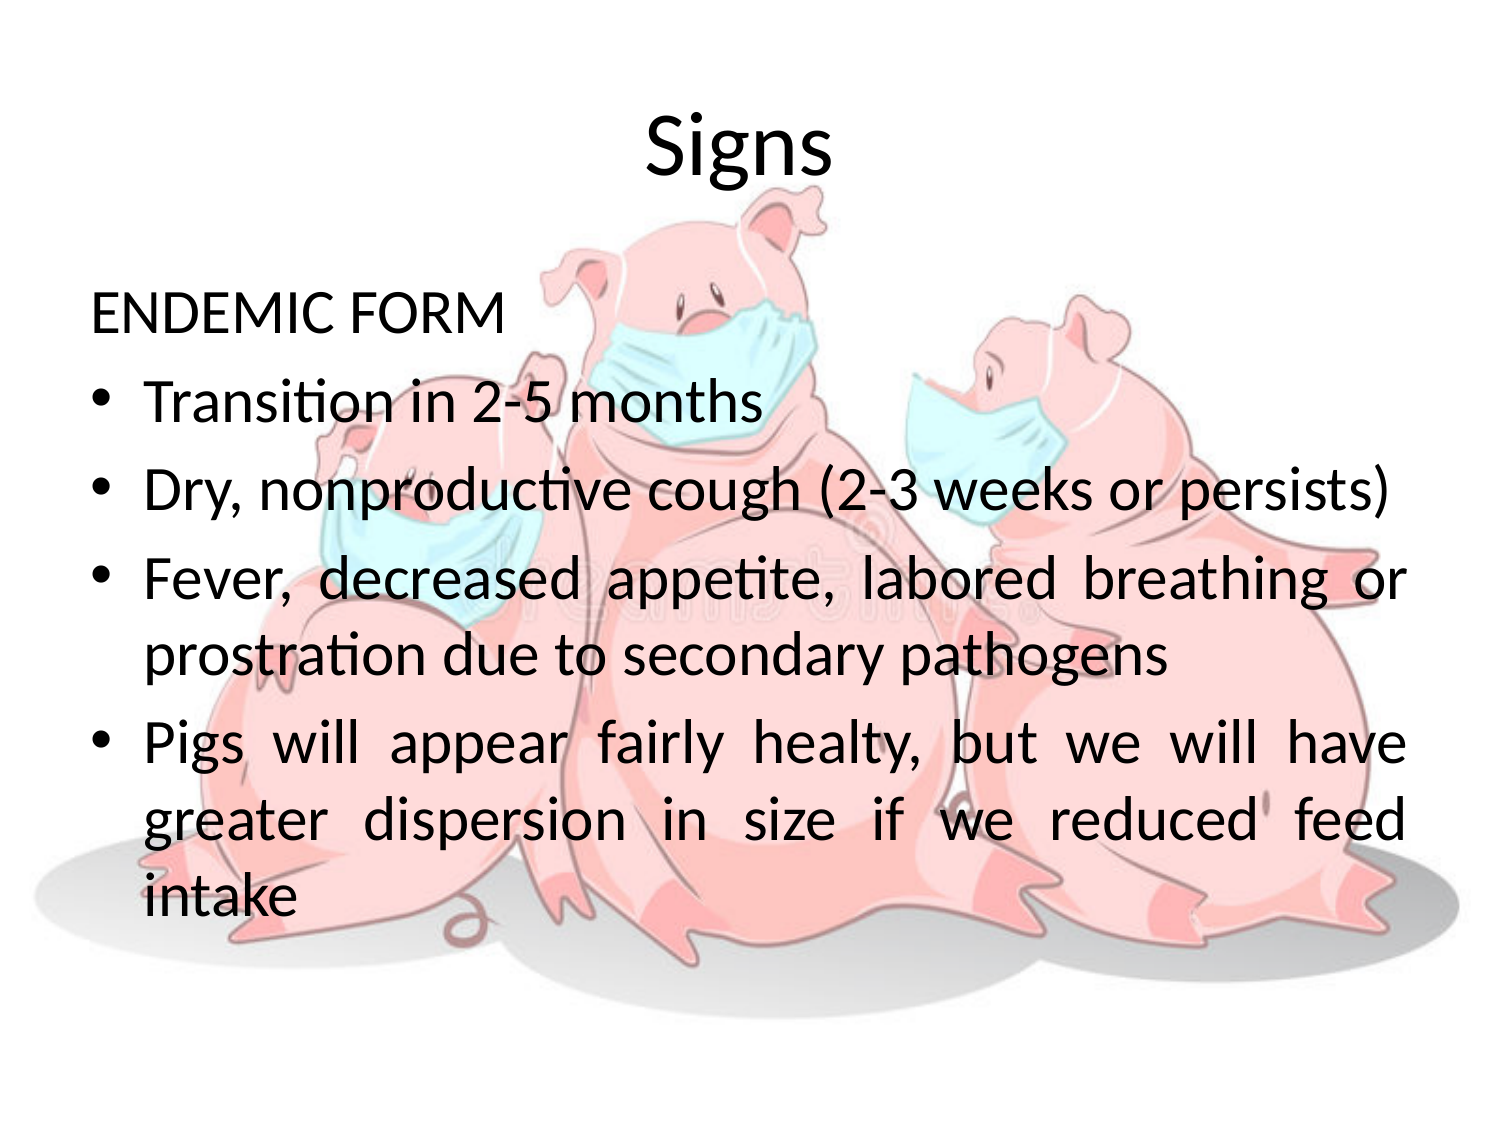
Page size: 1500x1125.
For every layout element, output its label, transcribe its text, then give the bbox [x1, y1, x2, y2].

list ENDEMIC FORM Transition in 2-5 months Dry, nonproductive cough (2-3 weeks or persists) Fever, decreased appetite, labored breathing or prostration due to secondary pathogens Pigs will appear fairly healty, but we will have greater dispersion in size if we reduced feed intake [75, 262, 1425, 1005]
title Signs [75, 45, 1425, 233]
